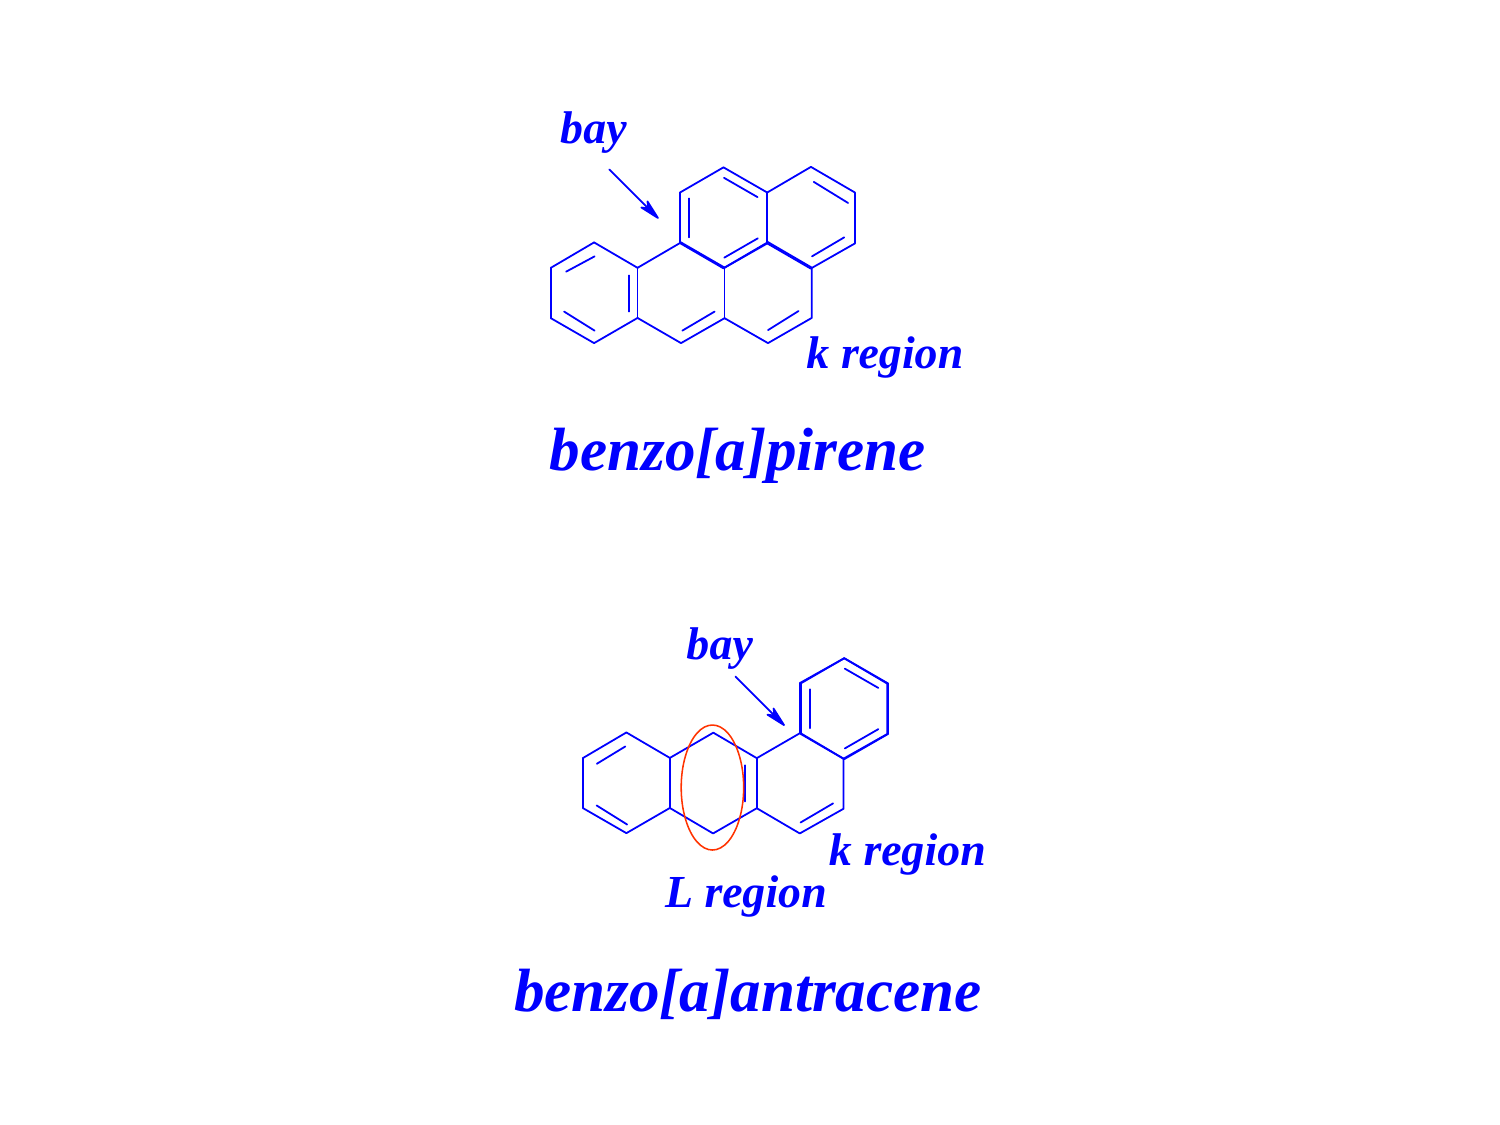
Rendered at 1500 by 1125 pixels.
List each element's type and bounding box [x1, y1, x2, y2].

text_box [512, 99, 988, 1026]
